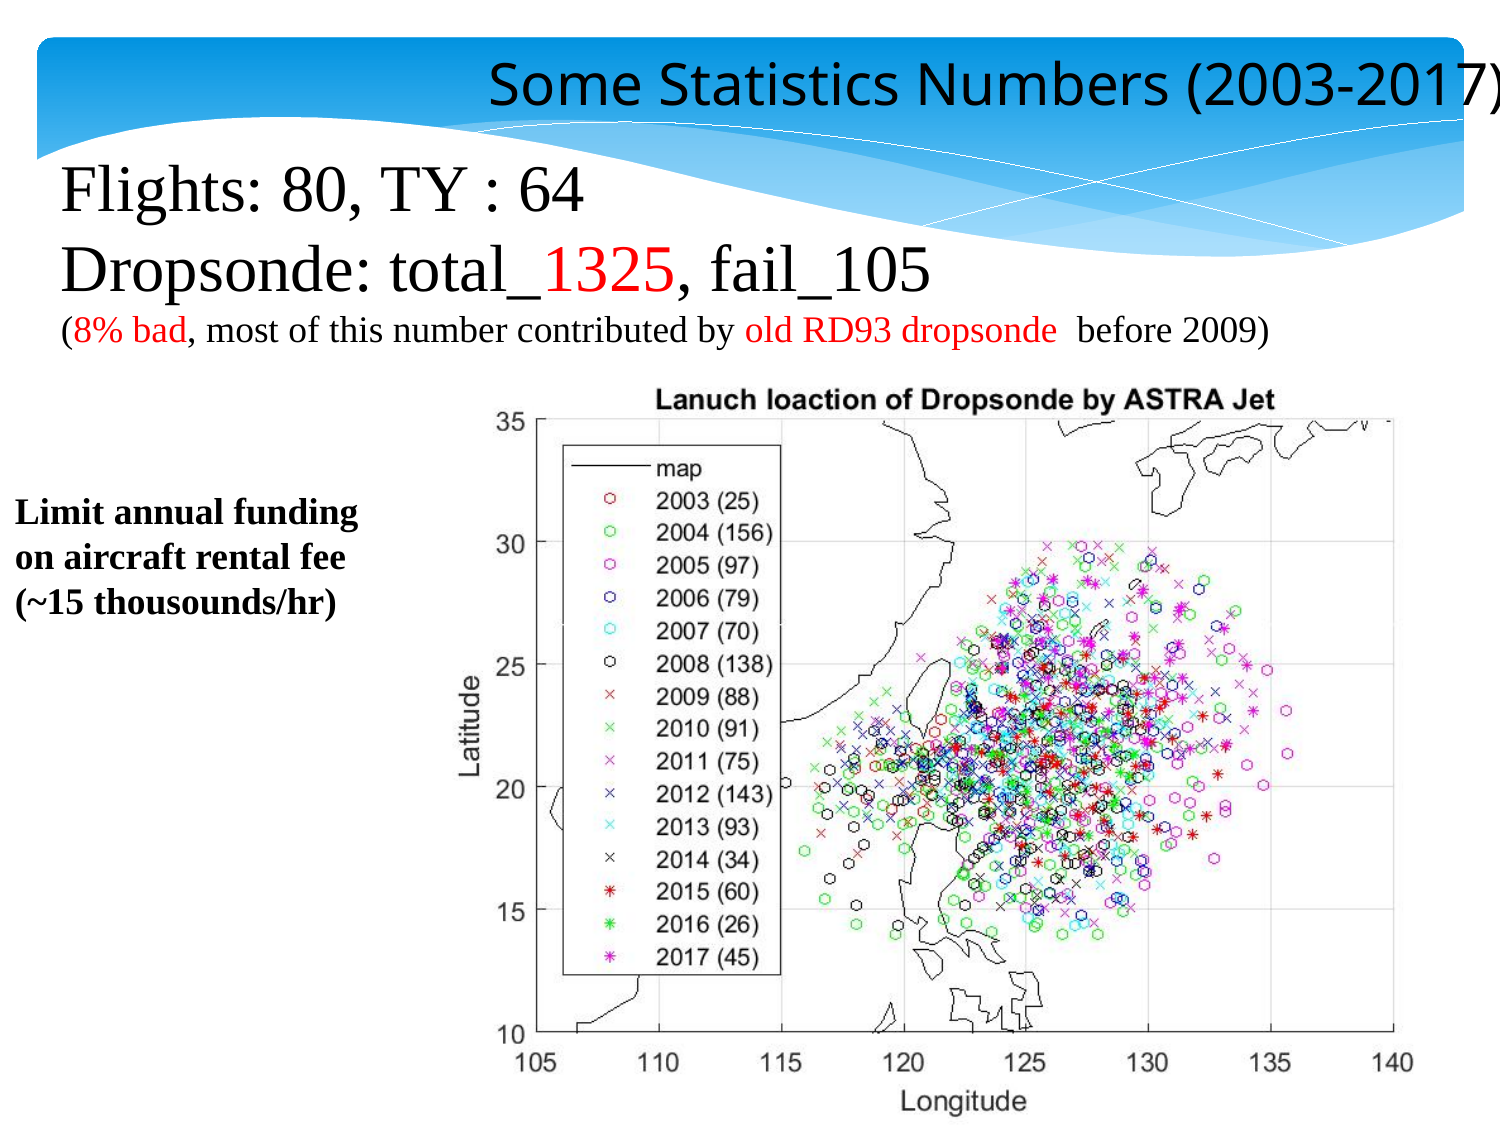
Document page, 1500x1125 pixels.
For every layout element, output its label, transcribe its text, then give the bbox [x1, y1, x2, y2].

text_box Limit annual funding on aircraft rental fee (~15 thousounds/hr) [0, 479, 386, 630]
text_box Flights: 80, TY : 64 Dropsonde: total_1325, fail_105 (8% bad, most of this number contributed by old RD93 dropsonde before 2009) [46, 137, 1285, 357]
picture [392, 325, 1498, 1125]
text_box Some Statistics Numbers (2003-2017) [474, 39, 1500, 125]
